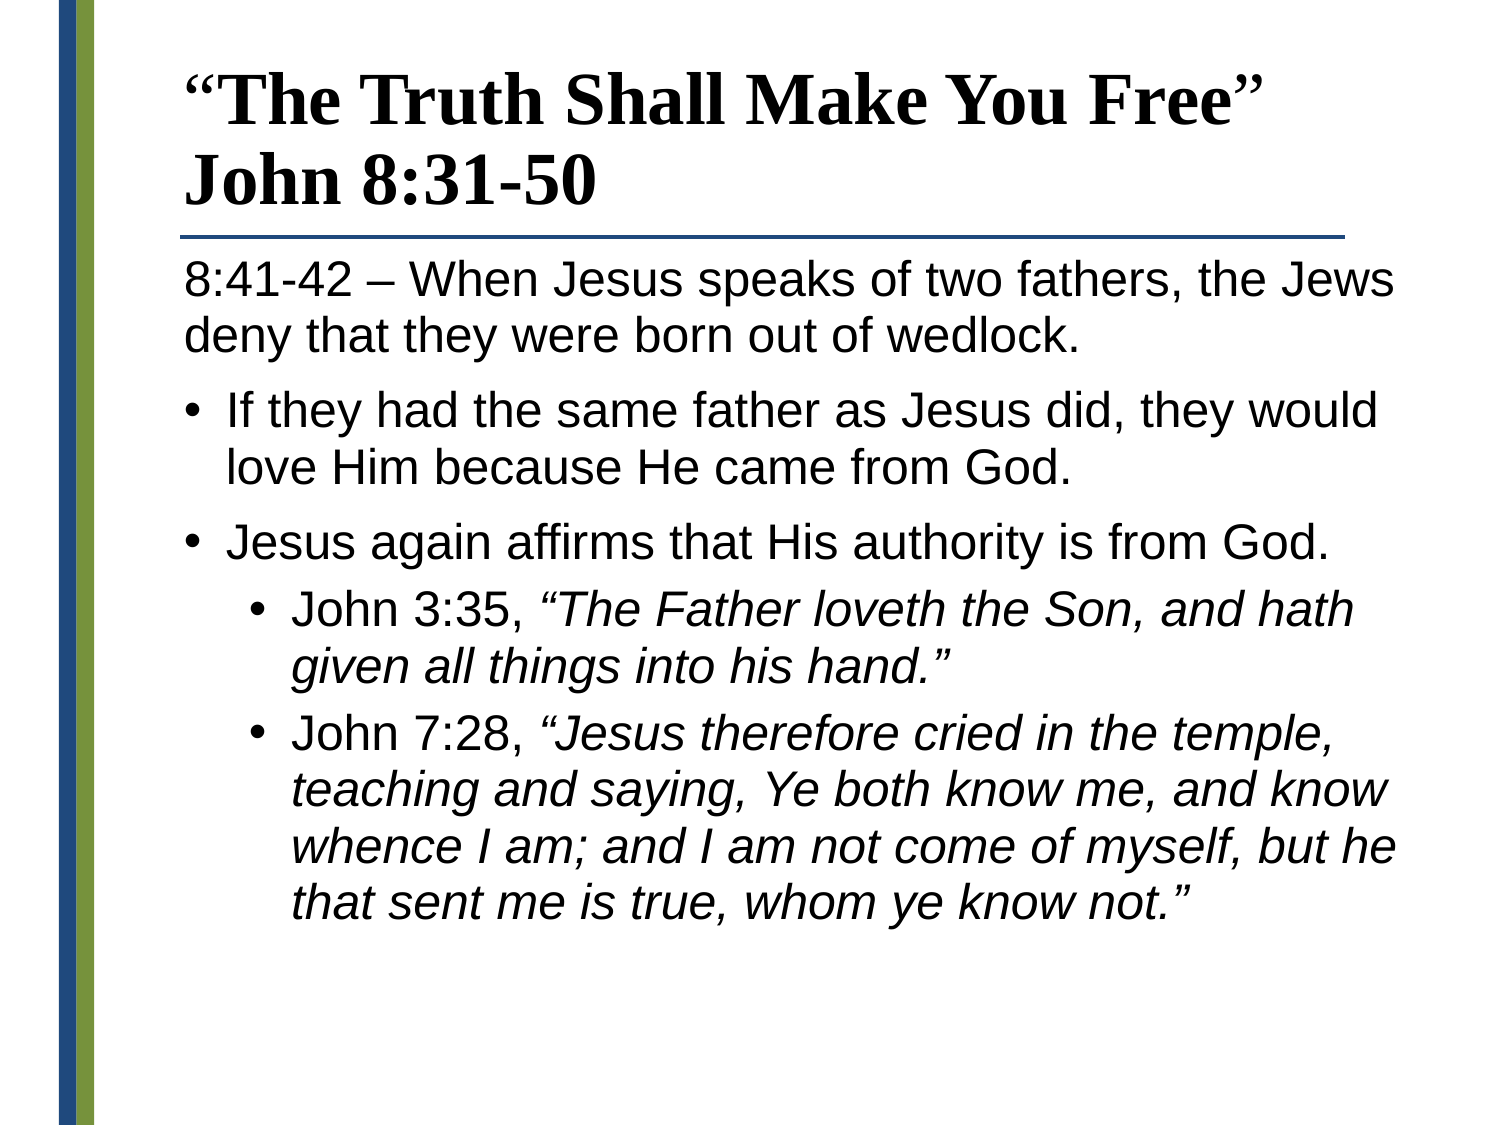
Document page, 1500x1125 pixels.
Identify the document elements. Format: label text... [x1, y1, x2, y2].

list 8:41-42 – When Jesus speaks of two fathers, the Jews deny that they were born out of wedlock. If they had the same father as Jesus did, they would love Him because He came from God. Jesus again affirms that His authority is from God. John 3:35, “The Father loveth the Son, and hath given all things into his hand.” John 7:28, “Jesus therefore cried in the temple, teaching and saying, Ye both know me, and know whence I am; and I am not come of myself, but he that sent me is true, whom ye know not.” [168, 243, 1455, 939]
title “The Truth Shall Make You Free” John 8:31-50 [168, 53, 1351, 257]
